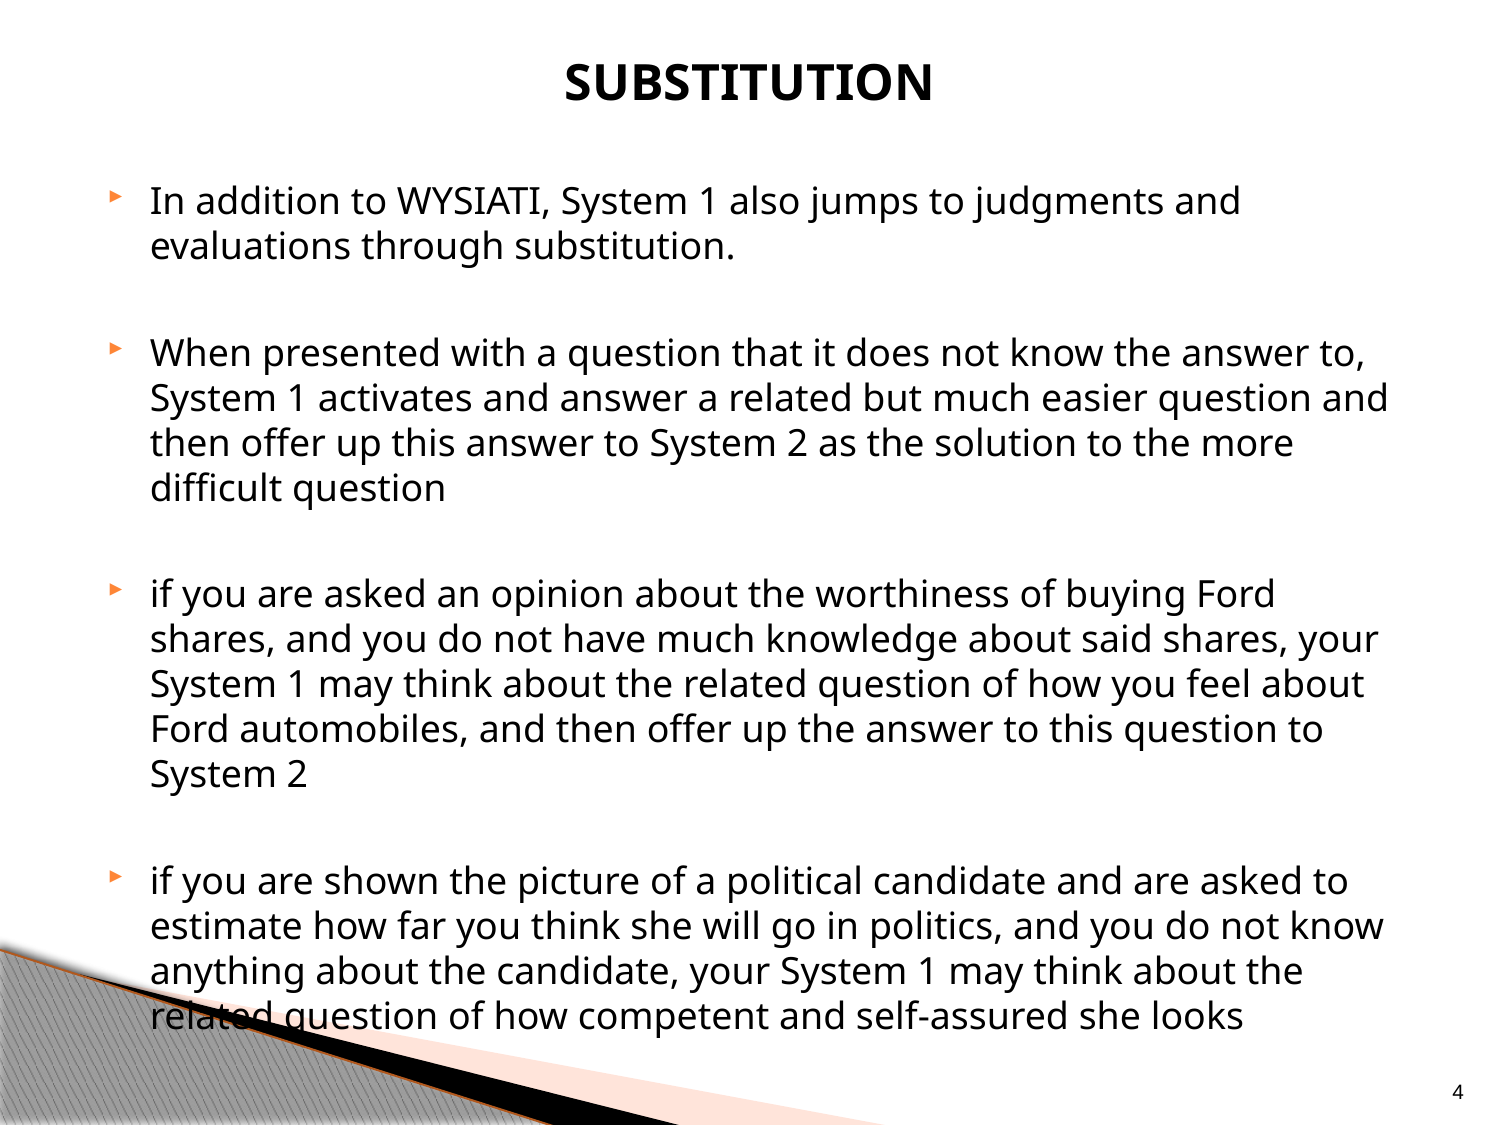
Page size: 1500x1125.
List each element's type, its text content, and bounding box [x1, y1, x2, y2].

list SUBSTITUTION In addition to WYSIATI, System 1 also jumps to judgments and evaluations through substitution. When presented with a question that it does not know the answer to, System 1 activates and answer a related but much easier question and then offer up this answer to System 2 as the solution to the more difficult question if you are asked an opinion about the worthiness of buying Ford shares, and you do not have much knowledge about said shares, your System 1 may think about the related question of how you feel about Ford automobiles, and then offer up the answer to this question to System 2 if you are shown the picture of a political candidate and are asked to estimate how far you think she will go in politics, and you do not know anything about the candidate, your System 1 may think about the related question of how competent and self-assured she looks [75, 42, 1425, 1059]
slide_number 4 [1418, 1051, 1479, 1112]
